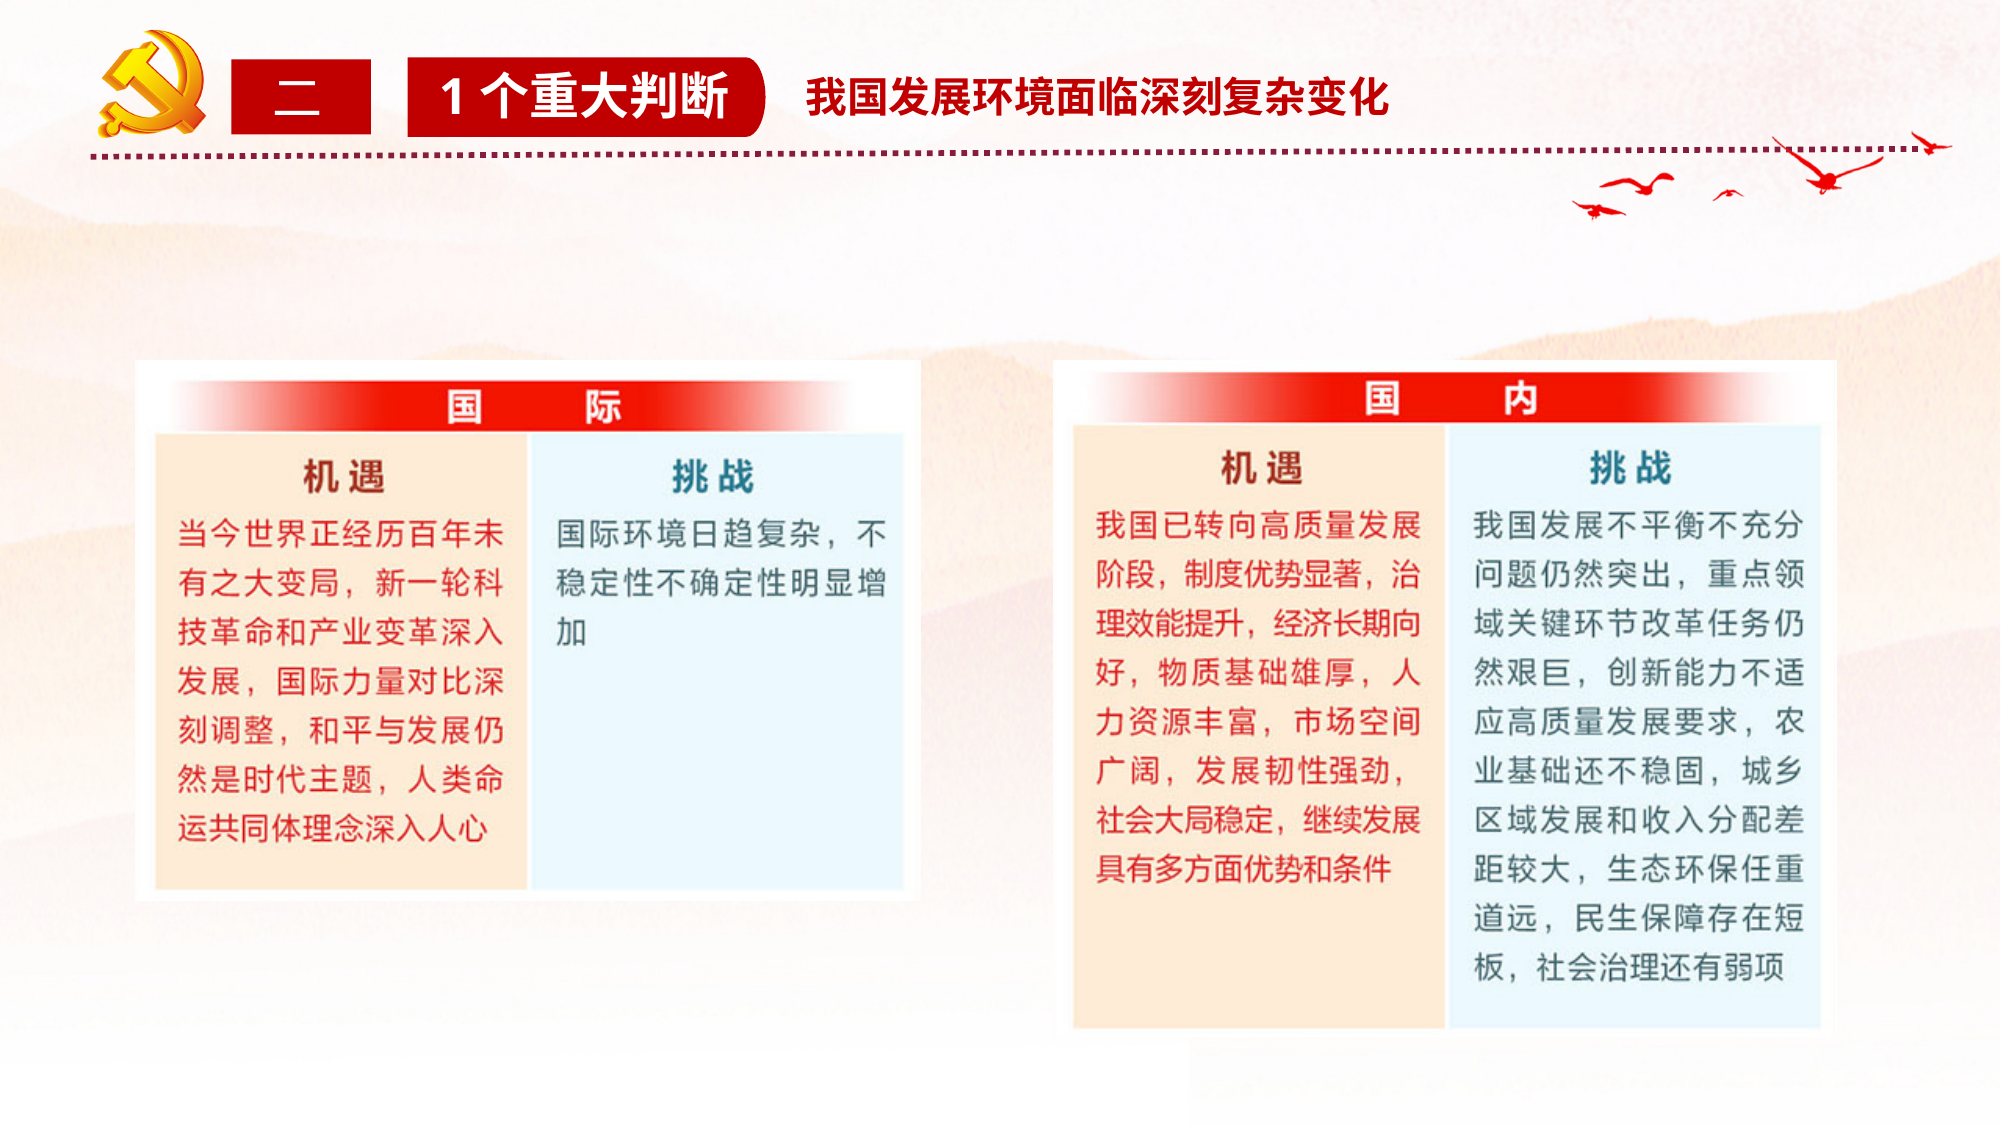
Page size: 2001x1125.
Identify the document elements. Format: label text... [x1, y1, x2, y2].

picture [0, 0, 2001, 1125]
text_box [231, 57, 766, 137]
text_box 我国发展环境面临深刻复杂变化 [790, 63, 1405, 129]
